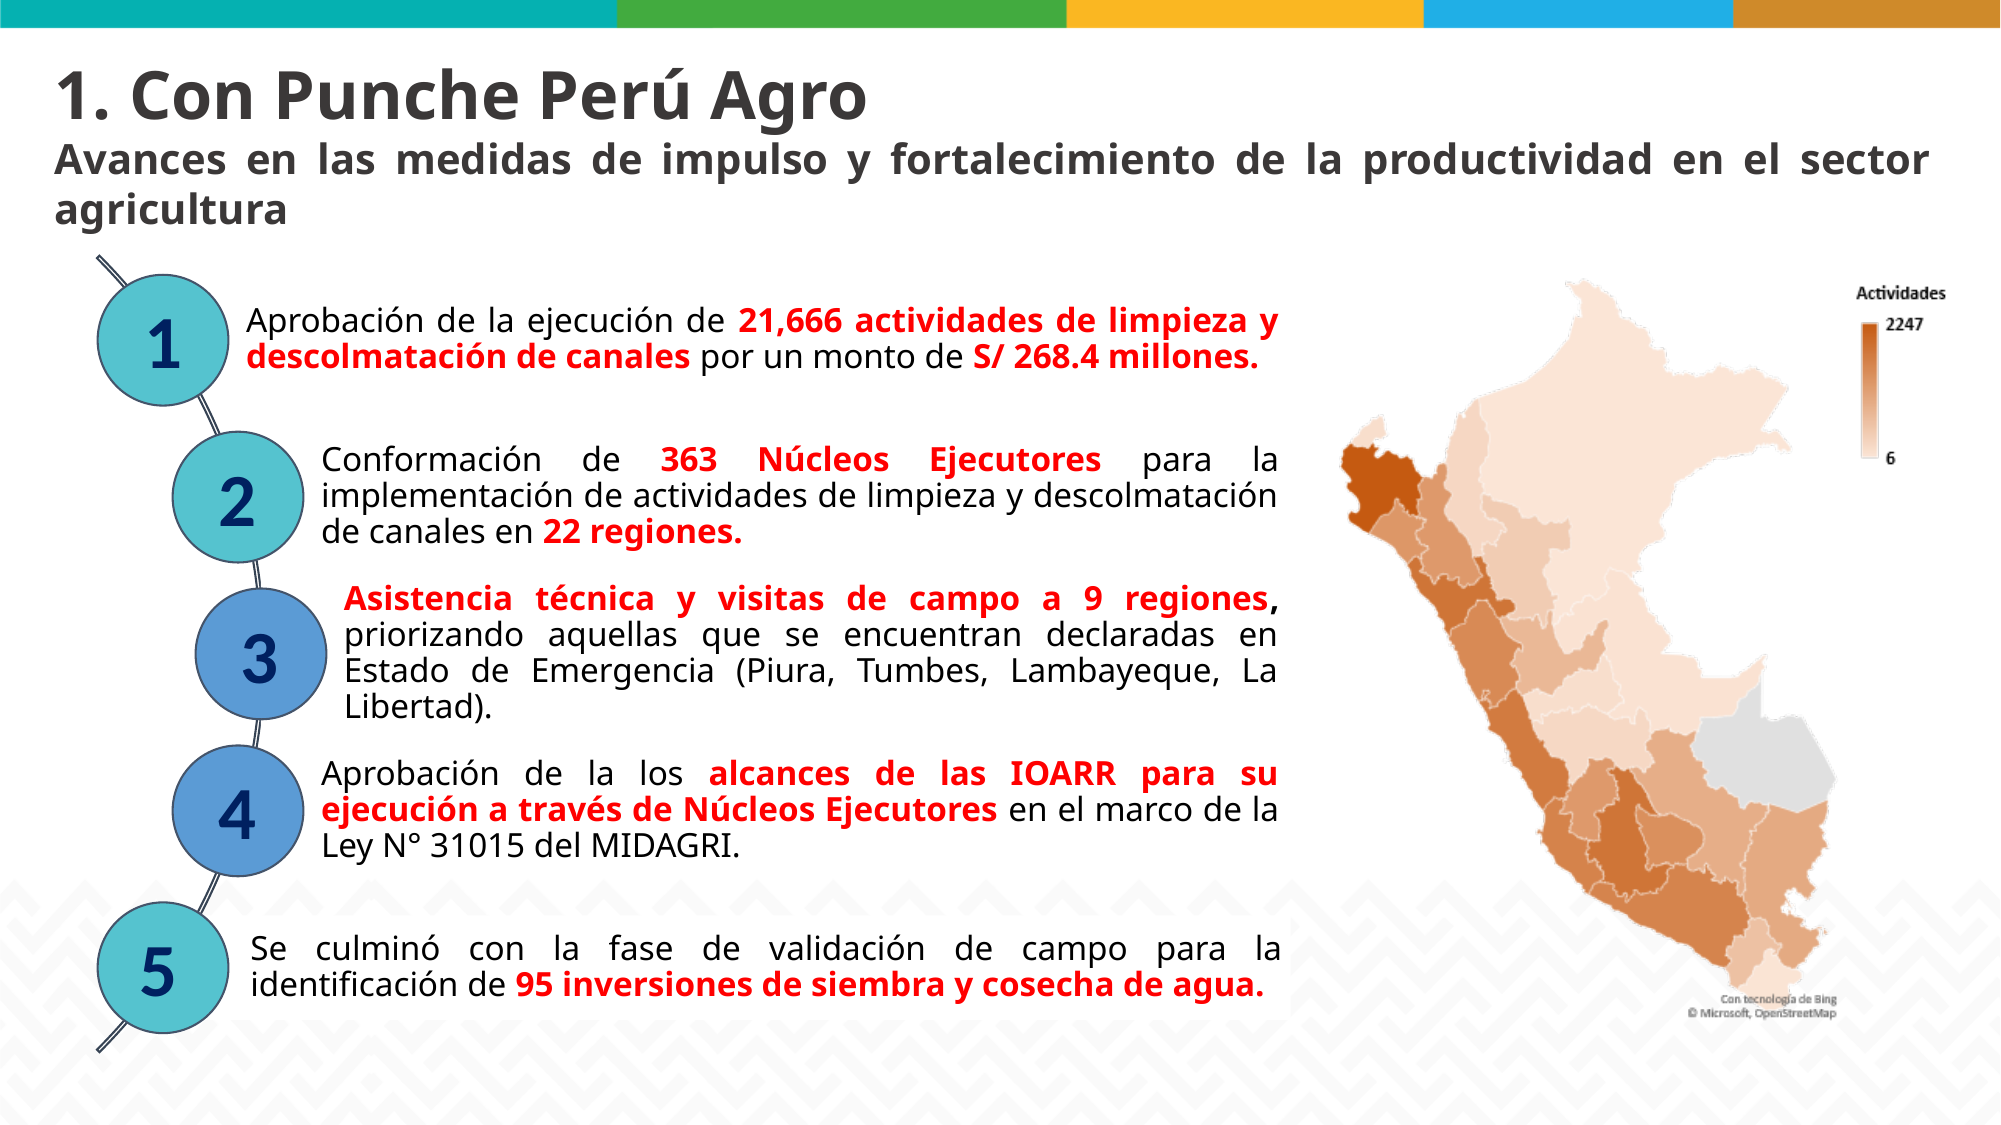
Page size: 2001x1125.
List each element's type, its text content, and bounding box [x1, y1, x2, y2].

picture [0, 0, 2001, 1125]
text_box 1. Con Punche Perú Agro Avances en las medidas de impulso y fortalecimiento de la productividad en el sector agricultura [40, 45, 1947, 241]
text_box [84, 235, 1298, 1073]
